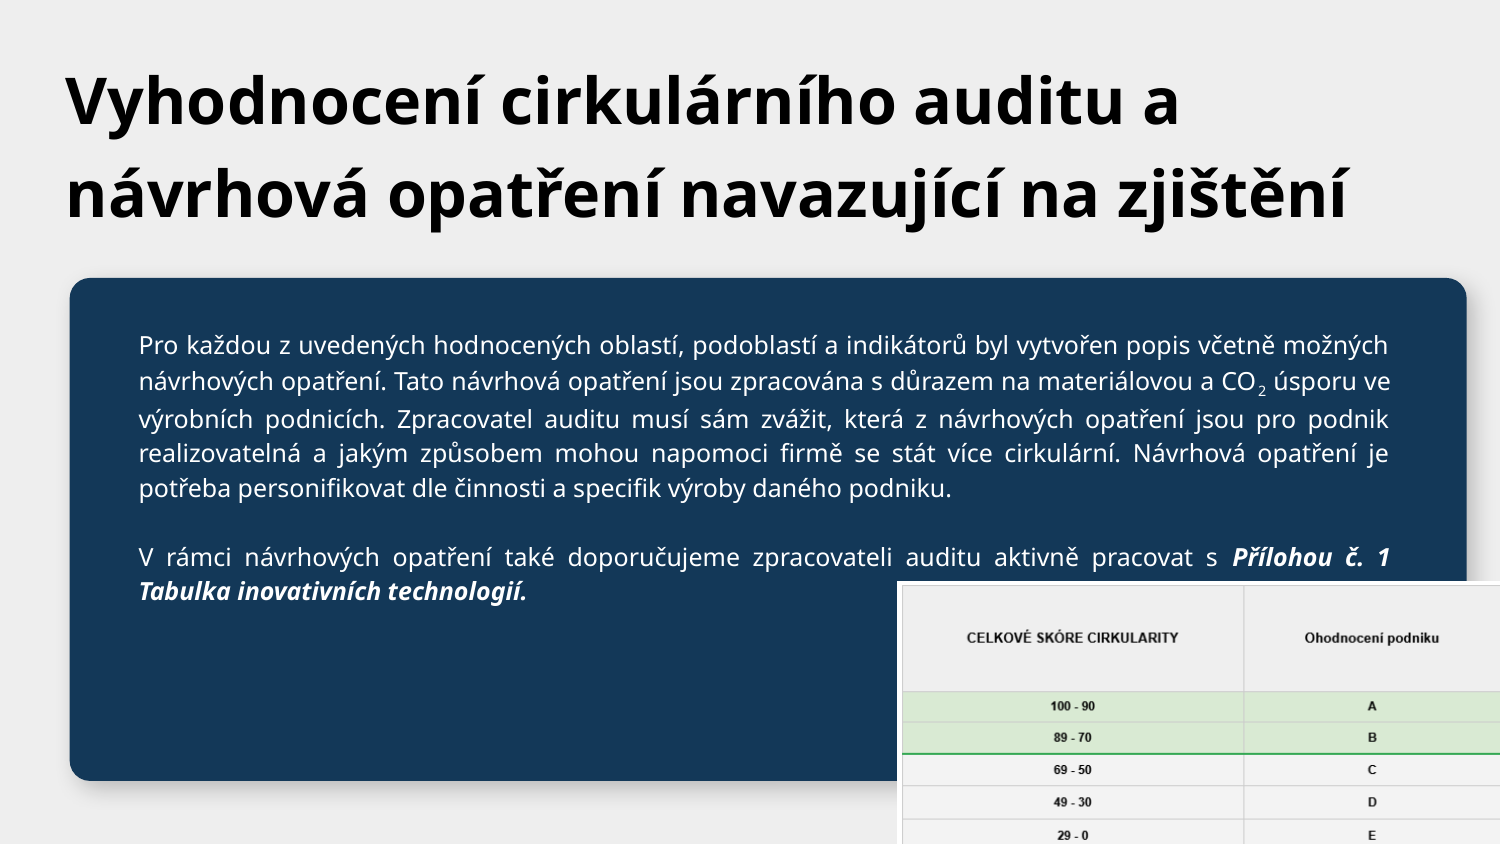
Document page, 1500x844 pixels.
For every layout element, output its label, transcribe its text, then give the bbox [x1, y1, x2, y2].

text_box [69, 277, 1467, 781]
text_box Pro každou z uvedených hodnocených oblastí, podoblastí a indikátorů byl vytvořen popis včetně možných návrhových opatření. Tato návrhová opatření jsou zpracována s důrazem na materiálovou a CO2 úsporu ve výrobních podnicích. Zpracovatel auditu musí sám zvážit, která z návrhových opatření jsou pro podnik realizovatelná a jakým způsobem mohou napomoci firmě se stát více cirkulární. Návrhová opatření je potřeba personifikovat dle činnosti a specifik výroby daného podniku. V rámci návrhových opatření také doporučujeme zpracovateli auditu aktivně pracovat s Přílohou č. 1 Tabulka inovativních technologií. [123, 310, 1407, 621]
text_box Vyhodnocení cirkulárního auditu a návrhová opatření navazující na zjištění [50, 29, 1377, 246]
picture [897, 580, 1500, 844]
